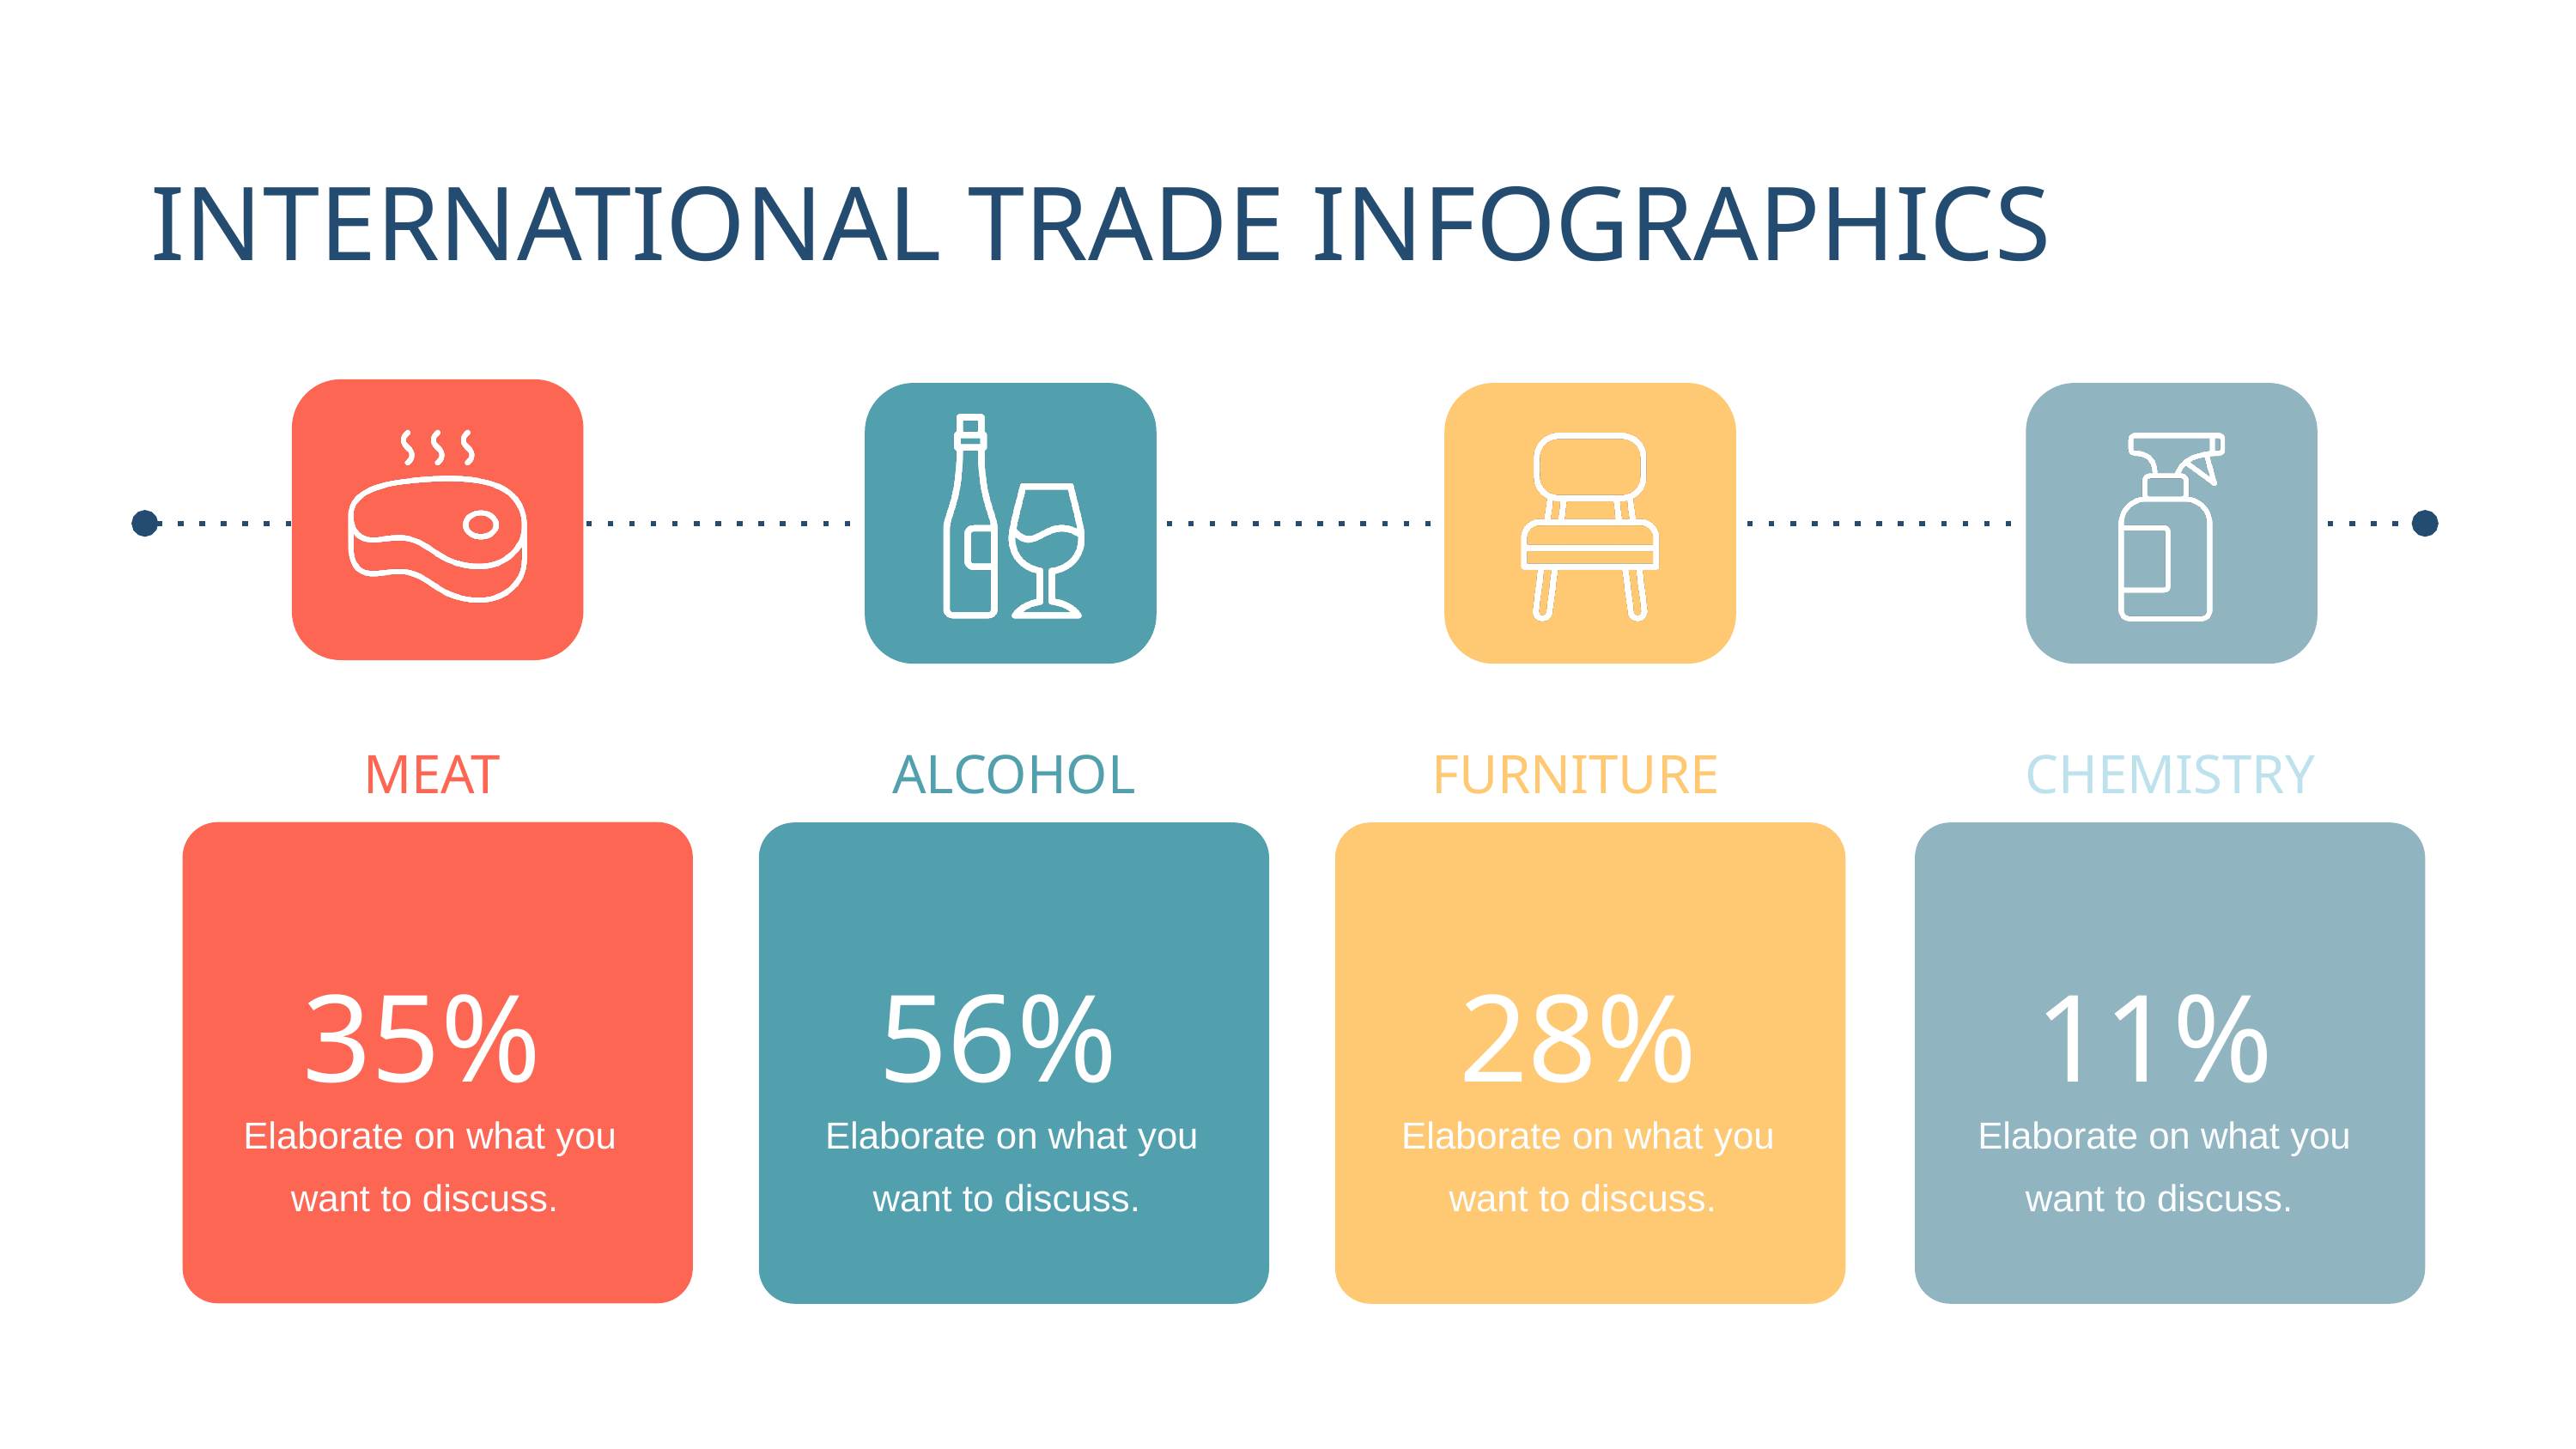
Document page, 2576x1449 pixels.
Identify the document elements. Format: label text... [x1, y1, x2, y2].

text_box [758, 808, 1270, 1304]
text_box ALCOHOL [871, 716, 1157, 805]
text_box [864, 368, 1157, 664]
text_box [182, 807, 694, 1304]
text_box FURNITURE [1401, 716, 1750, 805]
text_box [2026, 368, 2318, 664]
text_box MEAT [348, 716, 516, 805]
text_box CHEMISTRY [1993, 716, 2347, 805]
text_box INTERNATIONAL TRADE INFOGRAPHICS [150, 158, 2426, 281]
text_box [1914, 808, 2426, 1304]
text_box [291, 364, 584, 661]
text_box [1334, 808, 1846, 1304]
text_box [1443, 368, 1737, 664]
